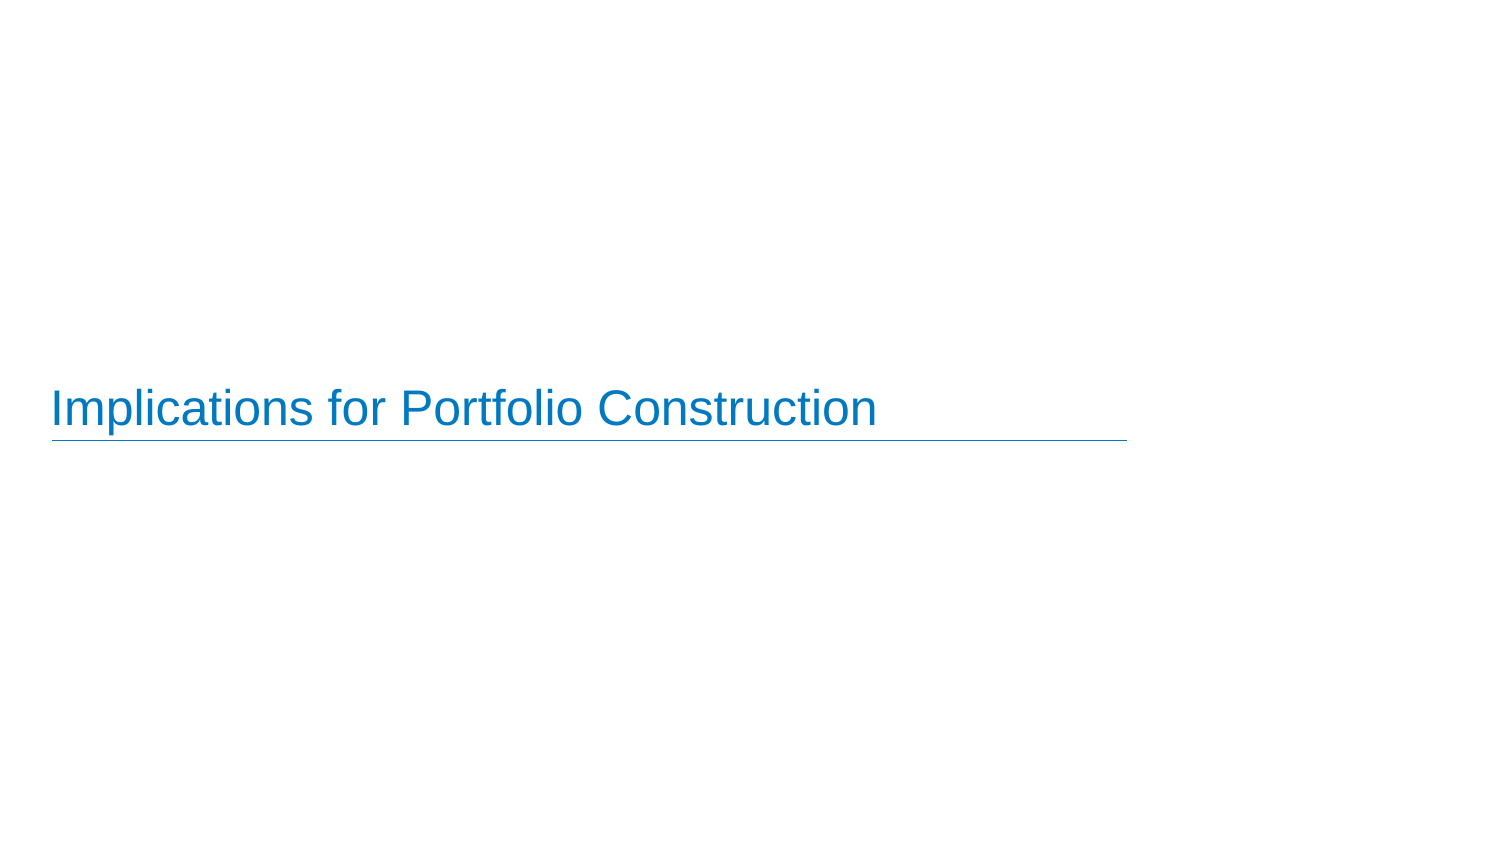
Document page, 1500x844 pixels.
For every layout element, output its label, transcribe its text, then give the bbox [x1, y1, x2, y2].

title Implications for Portfolio Construction [50, 367, 1194, 436]
